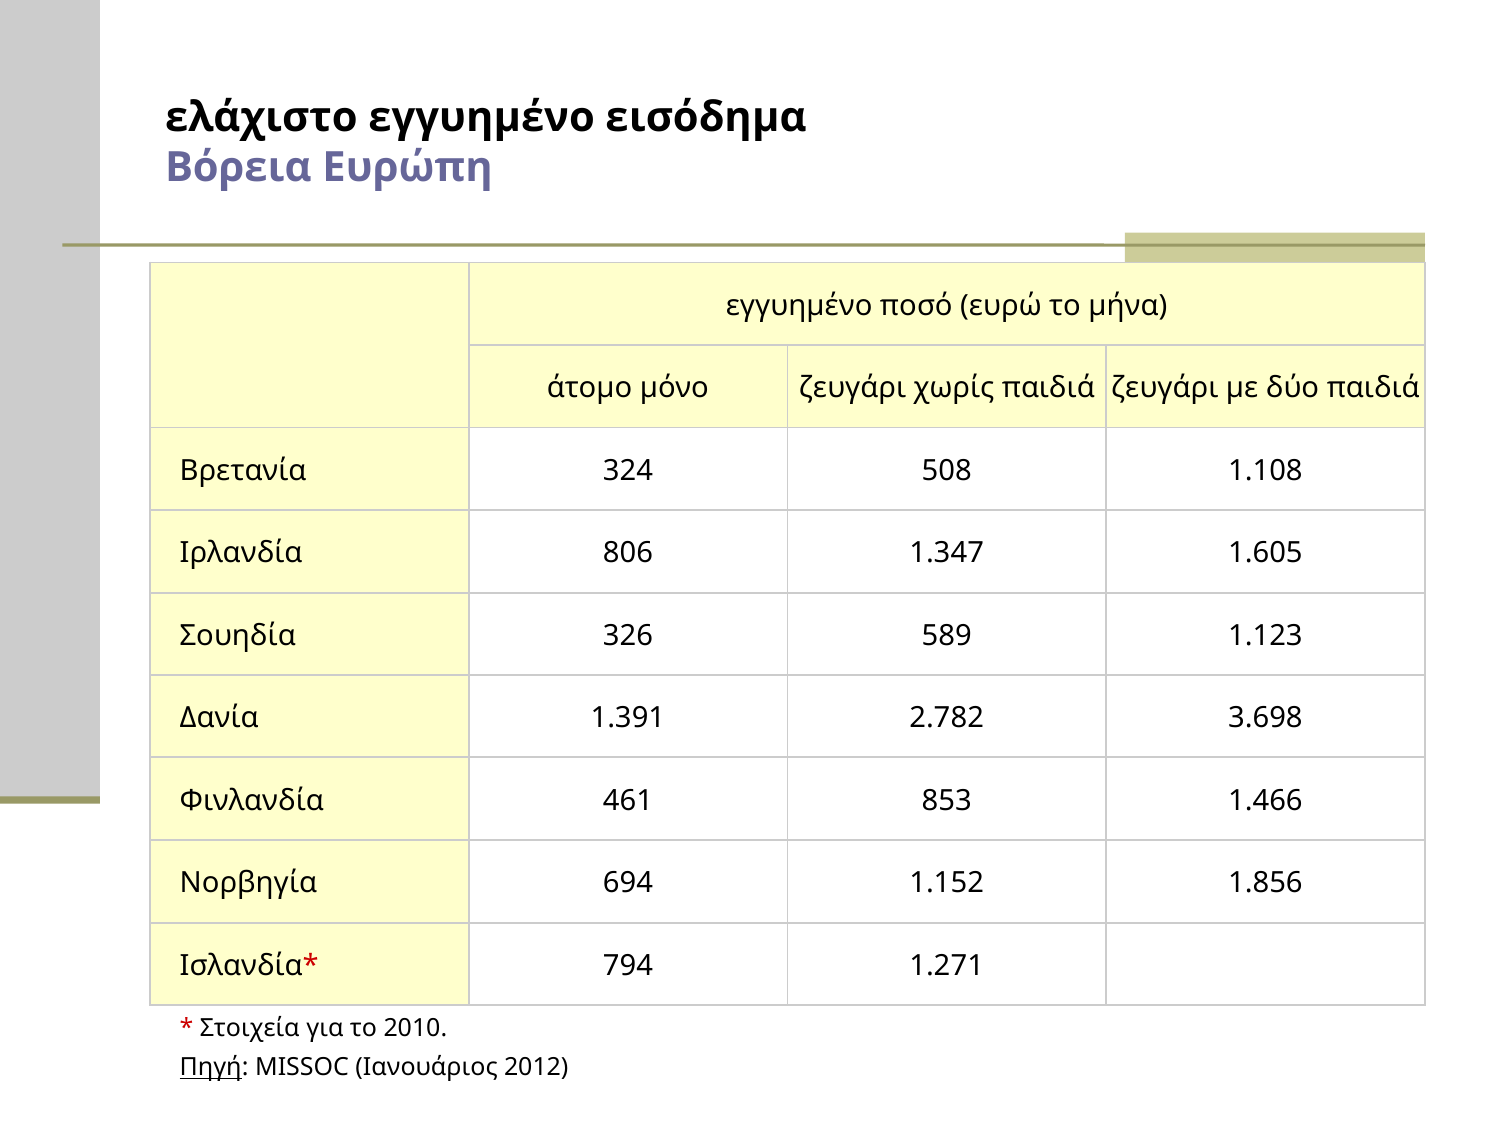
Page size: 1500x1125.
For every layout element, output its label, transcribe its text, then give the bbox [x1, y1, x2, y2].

table_cell 1.856 [1107, 841, 1424, 922]
table_cell 806 [470, 511, 787, 592]
table_cell Φινλανδία [151, 758, 468, 839]
table_cell 1.466 [1107, 758, 1424, 839]
table_cell 794 [470, 924, 787, 1004]
table_cell ζευγάρι χωρίς παιδιά [788, 346, 1105, 427]
table_cell 1.271 [788, 924, 1105, 1004]
table_cell ζευγάρι με δύο παιδιά [1107, 346, 1424, 427]
table_cell [1107, 924, 1424, 1004]
table_cell 326 [470, 594, 787, 674]
table_cell 853 [788, 758, 1105, 839]
table_cell 3.698 [1107, 676, 1424, 756]
table_header [151, 263, 468, 427]
table_cell Βρετανία [151, 428, 468, 509]
table_header εγγυημένο ποσό (ευρώ το μήνα) [470, 263, 1424, 344]
table_cell 461 [470, 758, 787, 839]
table_cell 1.347 [788, 511, 1105, 592]
table_cell άτομο μόνο [470, 346, 787, 427]
table_cell 589 [788, 594, 1105, 674]
table_cell 508 [788, 428, 1105, 509]
table_cell 1.605 [1107, 511, 1424, 592]
table_cell 1.108 [1107, 428, 1424, 509]
title ελάχιστο εγγυημένο εισόδημα Βόρεια Ευρώπη [150, 45, 1425, 234]
table_cell Σουηδία [151, 594, 468, 674]
table_cell Νορβηγία [151, 841, 468, 922]
table_cell 2.782 [788, 676, 1105, 756]
table_cell 1.152 [788, 841, 1105, 922]
table_cell Ιρλανδία [151, 511, 468, 592]
table_cell 1.123 [1107, 594, 1424, 674]
table_cell 1.391 [470, 676, 787, 756]
table_cell Δανία [151, 676, 468, 756]
table_cell Ισλανδία* [151, 924, 468, 1004]
table_cell 324 [470, 428, 787, 509]
table_cell 694 [470, 841, 787, 922]
table_cell * Στοιχεία για το 2010. Πηγή: MISSOC (Ιανουάριος 2012) [150, 1006, 1425, 1088]
